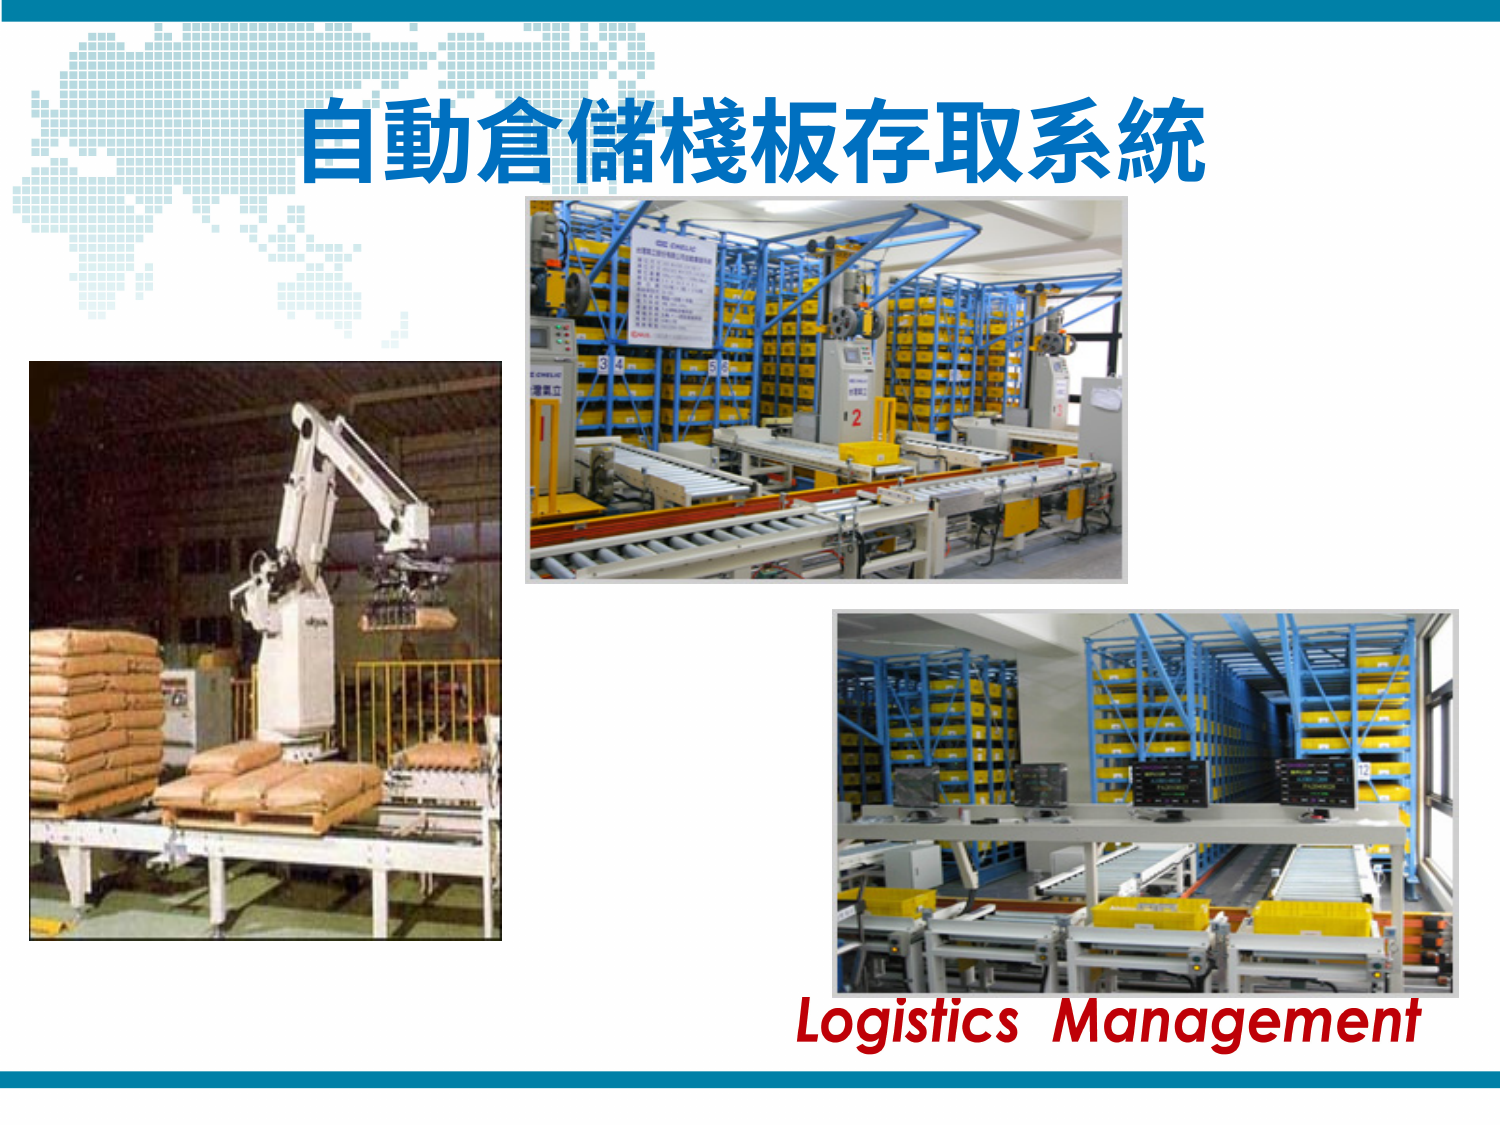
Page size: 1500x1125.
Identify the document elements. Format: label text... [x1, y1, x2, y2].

title 自動倉儲棧板存取系統 [74, 44, 1426, 233]
picture [0, 1089, 1500, 1125]
picture [0, 0, 1500, 1071]
